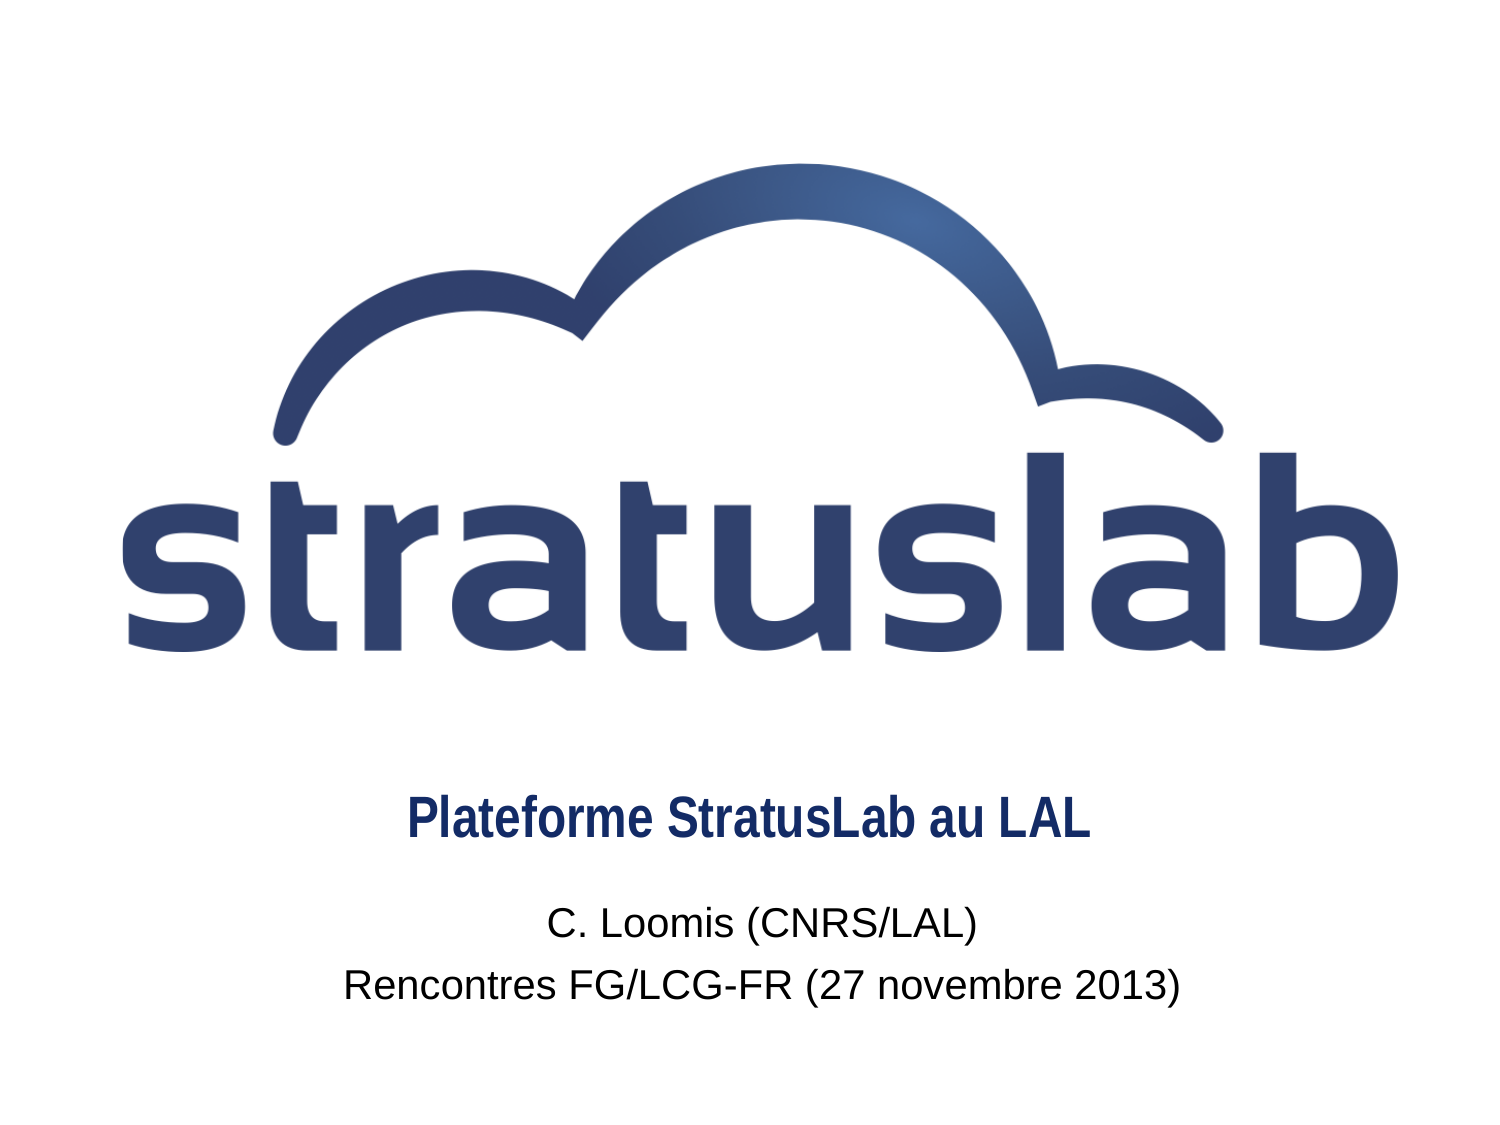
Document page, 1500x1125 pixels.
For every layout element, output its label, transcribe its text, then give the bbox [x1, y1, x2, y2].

picture [122, 162, 1398, 652]
title Plateforme StratusLab au LAL [124, 749, 1401, 878]
list C. Loomis (CNRS/LAL) Rencontres FG/LCG-FR (27 novembre 2013) [124, 878, 1401, 1026]
